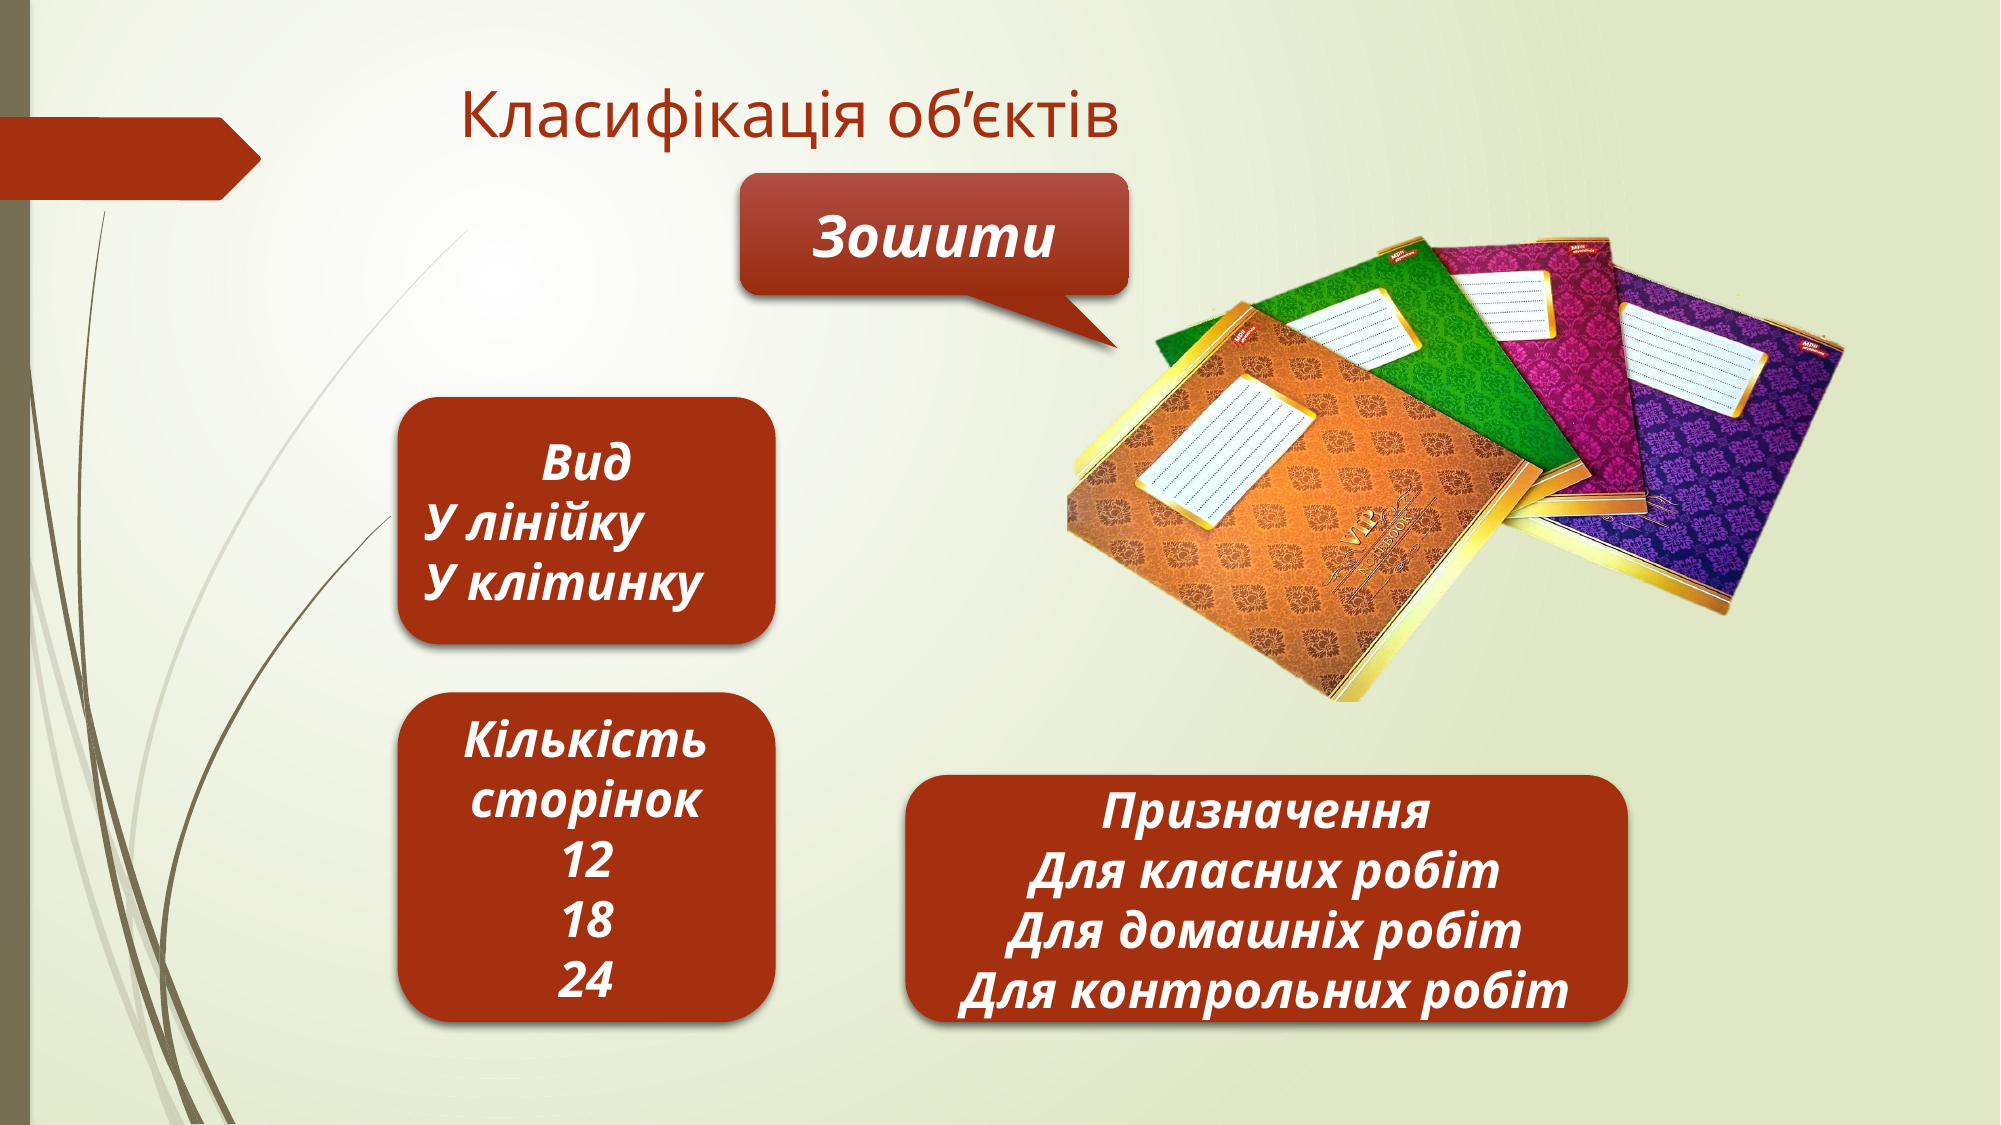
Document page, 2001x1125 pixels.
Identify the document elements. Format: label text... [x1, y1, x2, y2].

text_box Вид У лінійку У клітинку [397, 397, 776, 645]
text_box Кількість сторінок 12 18 24 [397, 692, 776, 1023]
text_box Призначення Для класних робіт Для домашніх робіт Для контрольних робіт [905, 774, 1628, 1023]
text_box Зошити [740, 172, 1030, 318]
title Класифікація об’єктів [444, 66, 1658, 159]
picture [1035, 154, 1875, 735]
